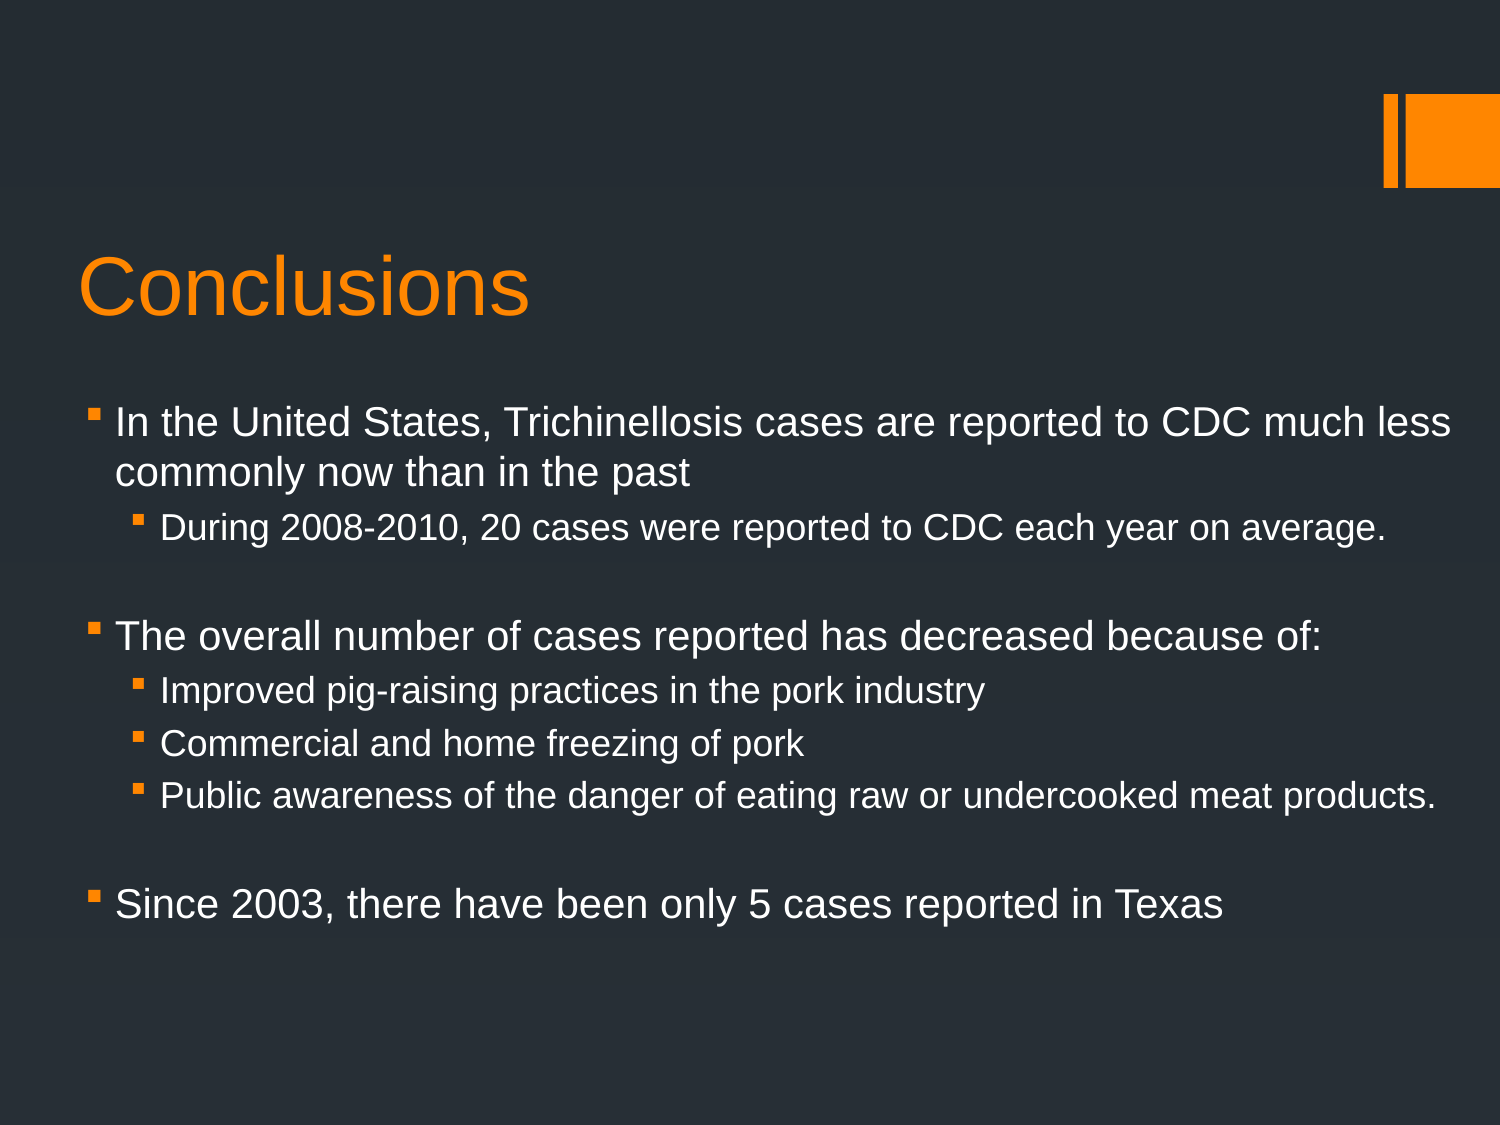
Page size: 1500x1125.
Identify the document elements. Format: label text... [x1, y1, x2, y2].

list In the United States, Trichinellosis cases are reported to CDC much less commonly now than in the past During 2008-2010, 20 cases were reported to CDC each year on average. The overall number of cases reported has decreased because of: Improved pig-raising practices in the pork industry Commercial and home freezing of pork Public awareness of the danger of eating raw or undercooked meat products. Since 2003, there have been only 5 cases reported in Texas [62, 387, 1488, 1075]
title Conclusions [62, 149, 1263, 340]
